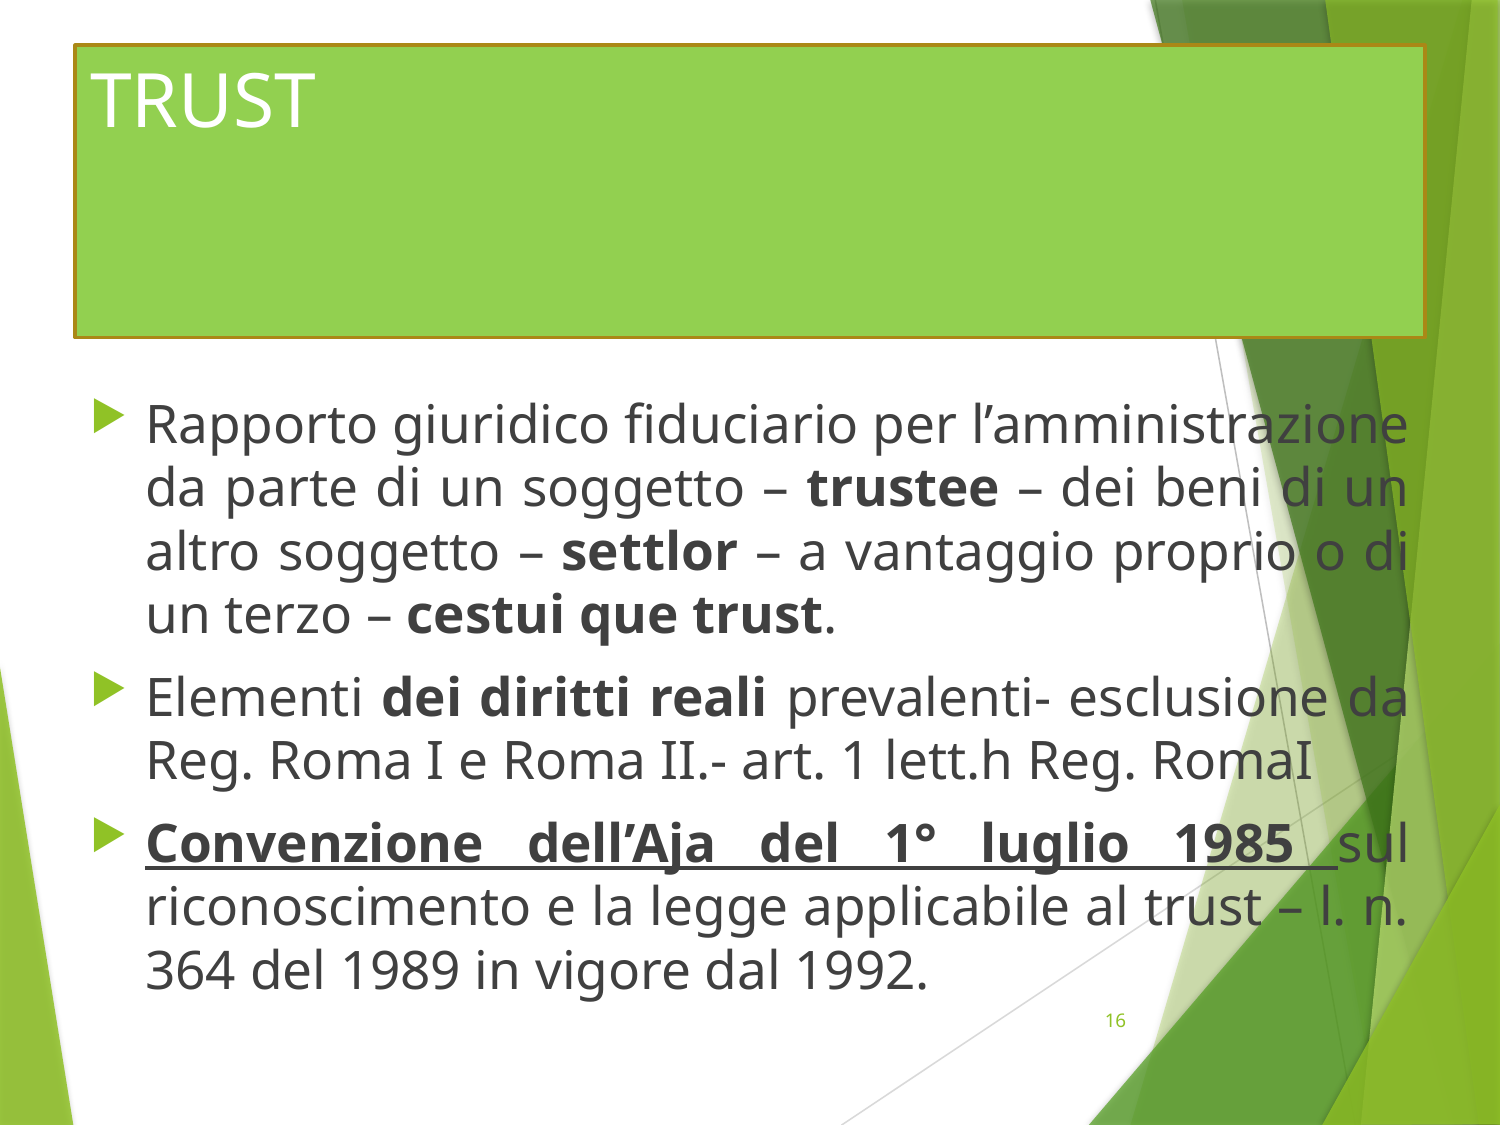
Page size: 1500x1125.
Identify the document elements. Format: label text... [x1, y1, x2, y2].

list Rapporto giuridico fiduciario per l’amministrazione da parte di un soggetto – trustee – dei beni di un altro soggetto – settlor – a vantaggio proprio o di un terzo – cestui que trust. Elementi dei diritti reali prevalenti- esclusione da Reg. Roma I e Roma II.- art. 1 lett.h Reg. RomaI Convenzione dell’Aja del 1° luglio 1985 sul riconoscimento e la legge applicabile al trust – l. n. 364 del 1989 in vigore dal 1992. [75, 382, 1425, 1103]
title TRUST [73, 43, 1427, 339]
slide_number 16 [1057, 991, 1142, 1051]
